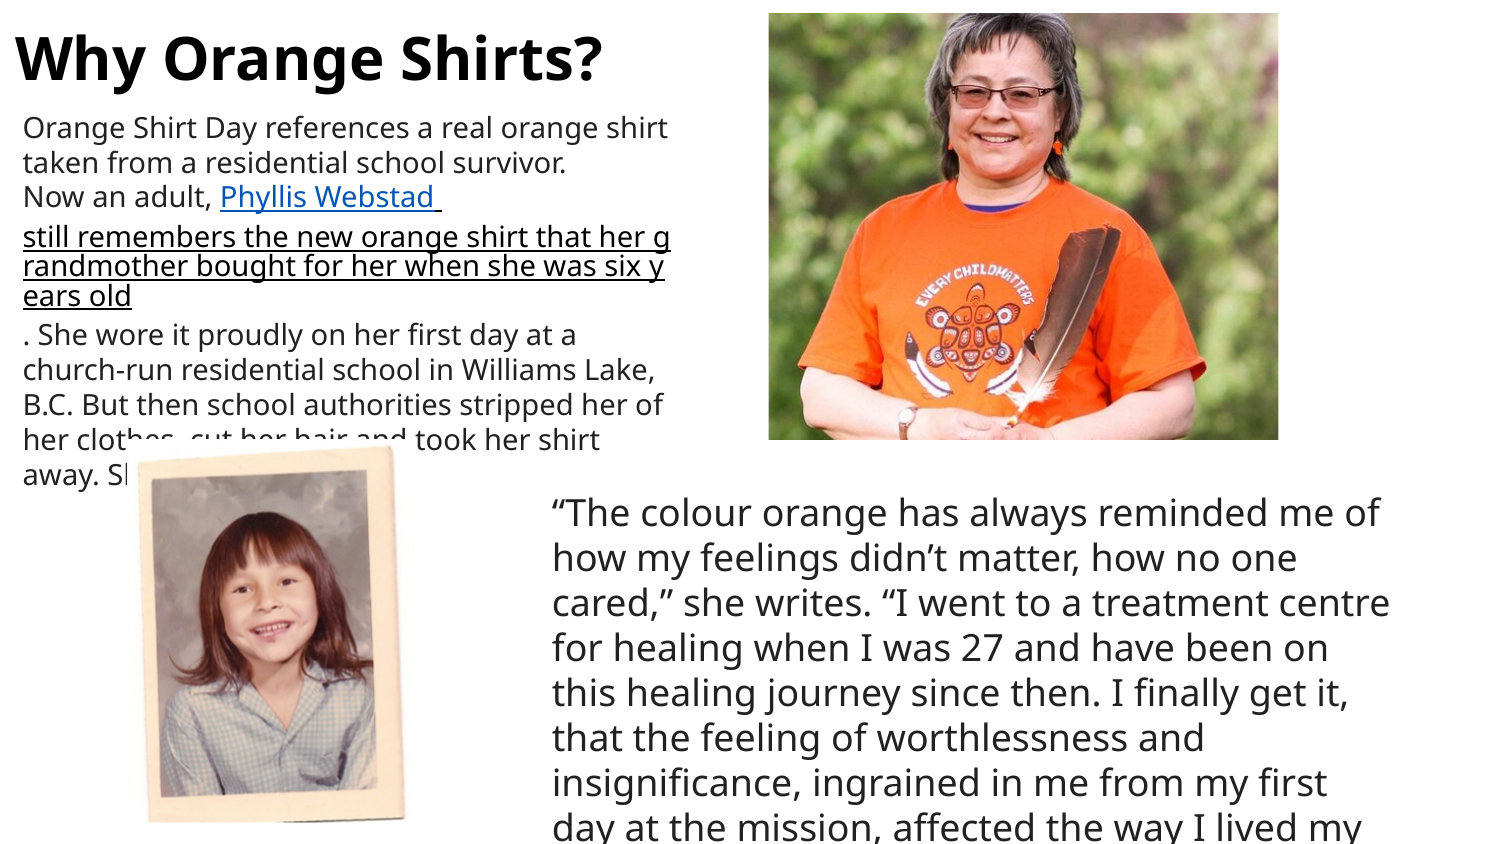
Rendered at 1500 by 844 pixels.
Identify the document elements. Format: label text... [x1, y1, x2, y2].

picture [125, 438, 416, 824]
text_box “The colour orange has always reminded me of how my feelings didn’t matter, how no one cared,” she writes. “I went to a treatment centre for healing when I was 27 and have been on this healing journey since then. I finally get it, that the feeling of worthlessness and insignificance, ingrained in me from my first day at the mission, affected the way I lived my life for many years.” - Phyllis Webstad (Beyond UBC) [461, 474, 1500, 844]
text_box Orange Shirt Day references a real orange shirt taken from a residential school survivor. Now an adult, Phyllis Webstad still remembers the new orange shirt that her grandmother bought for her when she was six years old. She wore it proudly on her first day at a church-run residential school in Williams Lake, B.C. But then school authorities stripped her of her clothes, cut her hair and took her shirt away. She never got it back. [0, 93, 801, 449]
picture [768, 13, 1279, 440]
title Why Orange Shirts? [0, 5, 664, 93]
